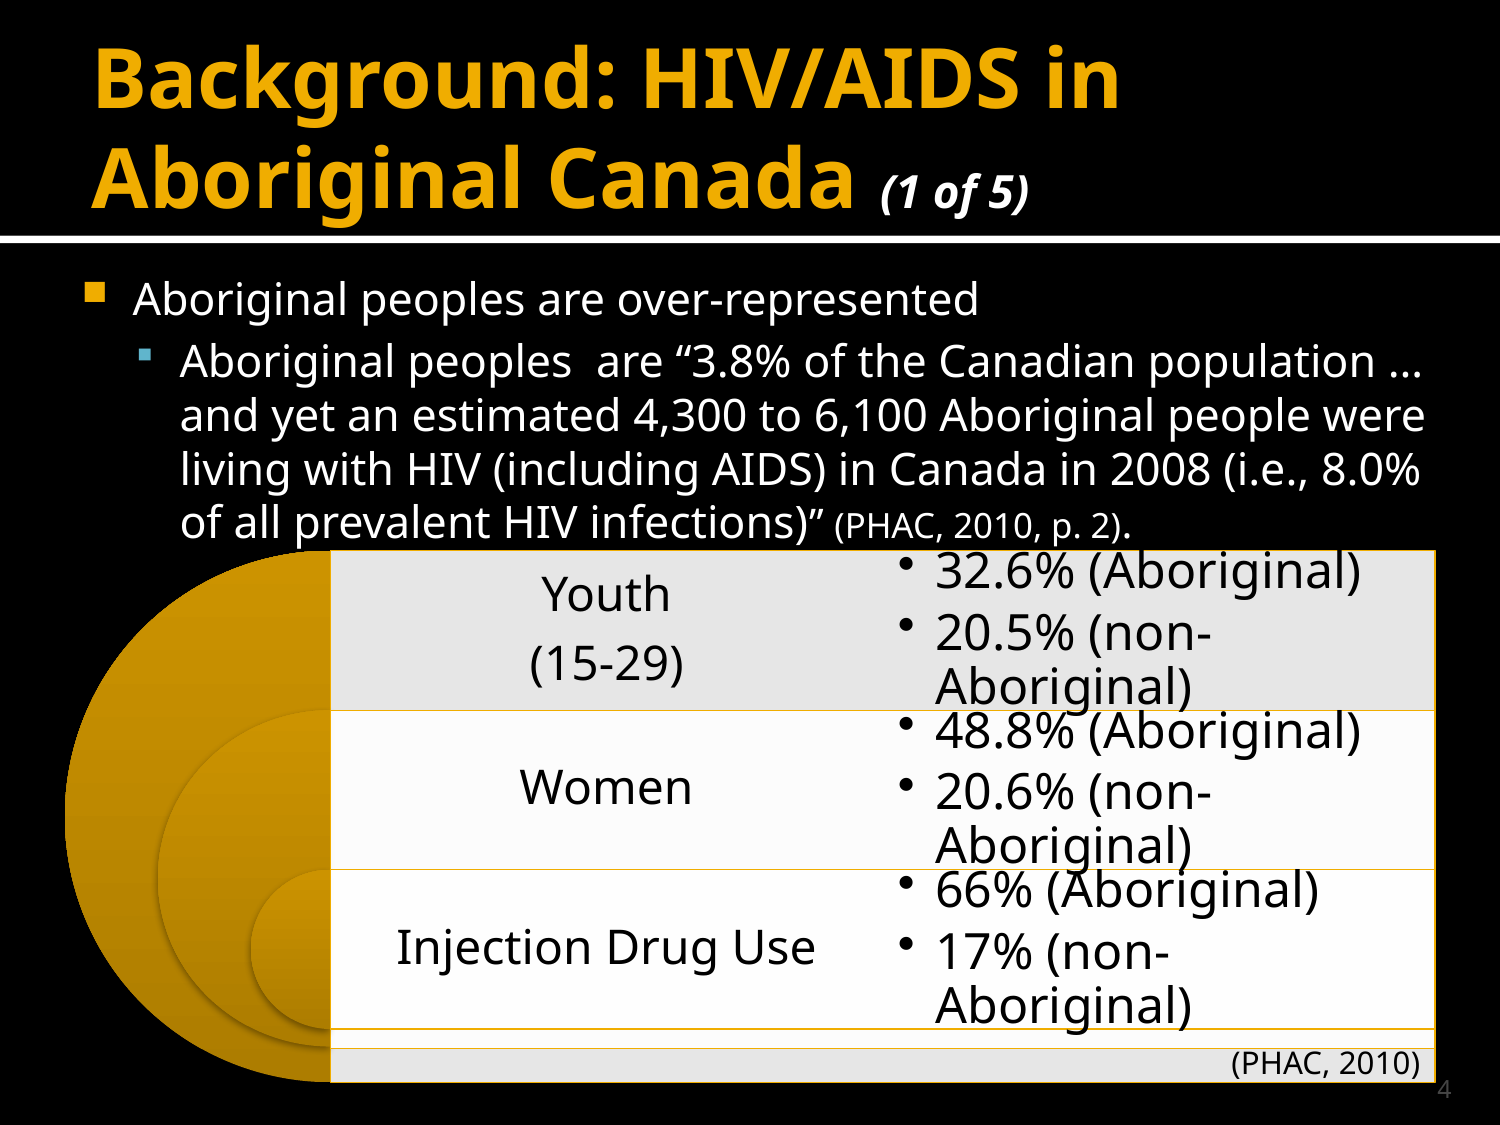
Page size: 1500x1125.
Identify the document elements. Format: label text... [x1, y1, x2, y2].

slide_number 4 [1345, 1062, 1467, 1108]
title Background: HIV/AIDS in Aboriginal Canada (1 of 5) [76, 90, 1425, 233]
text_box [64, 550, 1436, 1083]
list Aboriginal peoples are over-represented Aboriginal peoples are “3.8% of the Canadian population … and yet an estimated 4,300 to 6,100 Aboriginal people were living with HIV (including AIDS) in Canada in 2008 (i.e., 8.0% of all prevalent HIV infections)” (PHAC, 2010, p. 2). [53, 255, 1447, 557]
